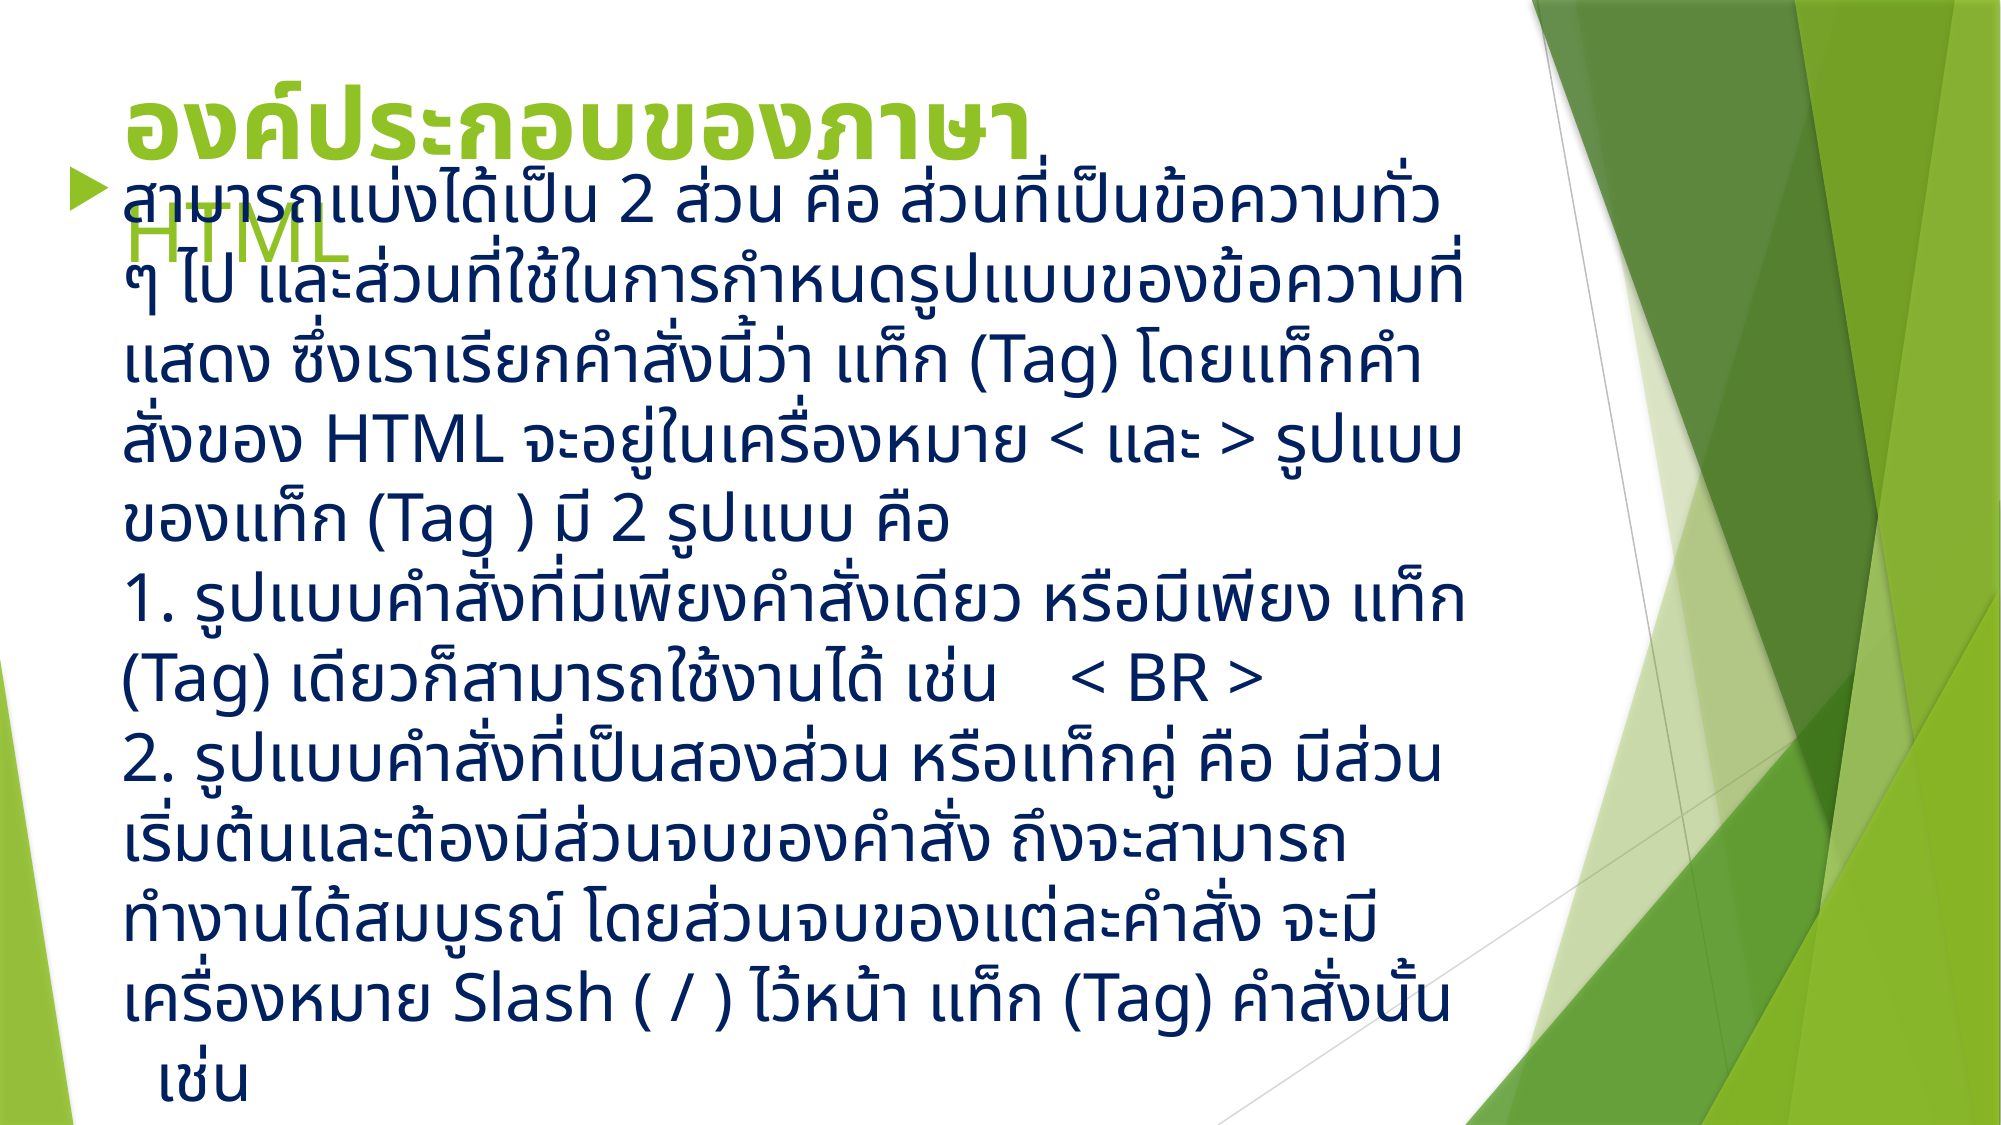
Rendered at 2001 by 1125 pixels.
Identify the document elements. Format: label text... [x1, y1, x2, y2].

title องค์ประกอบของภาษา HTML [109, 52, 1150, 147]
list สามารถแบ่งได้เป็น 2 ส่วน คือ ส่วนที่เป็นข้อความทั่ว ๆ ไป และส่วนที่ใช้ในการกำหนดรูปแบบของข้อความที่แสดง ซึ่งเราเรียกคำสั่งนี้ว่า แท็ก (Tag) โดยแท็กคำสั่งของ HTML จะอยู่ในเครื่องหมาย < และ > รูปแบบของแท็ก (Tag ) มี 2 รูปแบบ คือ 1. รูปแบบคำสั่งที่มีเพียงคำสั่งเดียว หรือมีเพียง แท็ก (Tag) เดียวก็สามารถใช้งานได้ เช่น < BR > 2. รูปแบบคำสั่งที่เป็นสองส่วน หรือแท็กคู่ คือ มีส่วนเริ่มต้นและต้องมีส่วนจบของคำสั่ง ถึงจะสามารถทำงานได้สมบูรณ์ โดยส่วนจบของแต่ละคำสั่ง จะมีเครื่องหมาย Slash ( / ) ไว้หน้า แท็ก (Tag) คำสั่งนั้น เช่น < HTML >.........</HTML> [50, 147, 1495, 1057]
